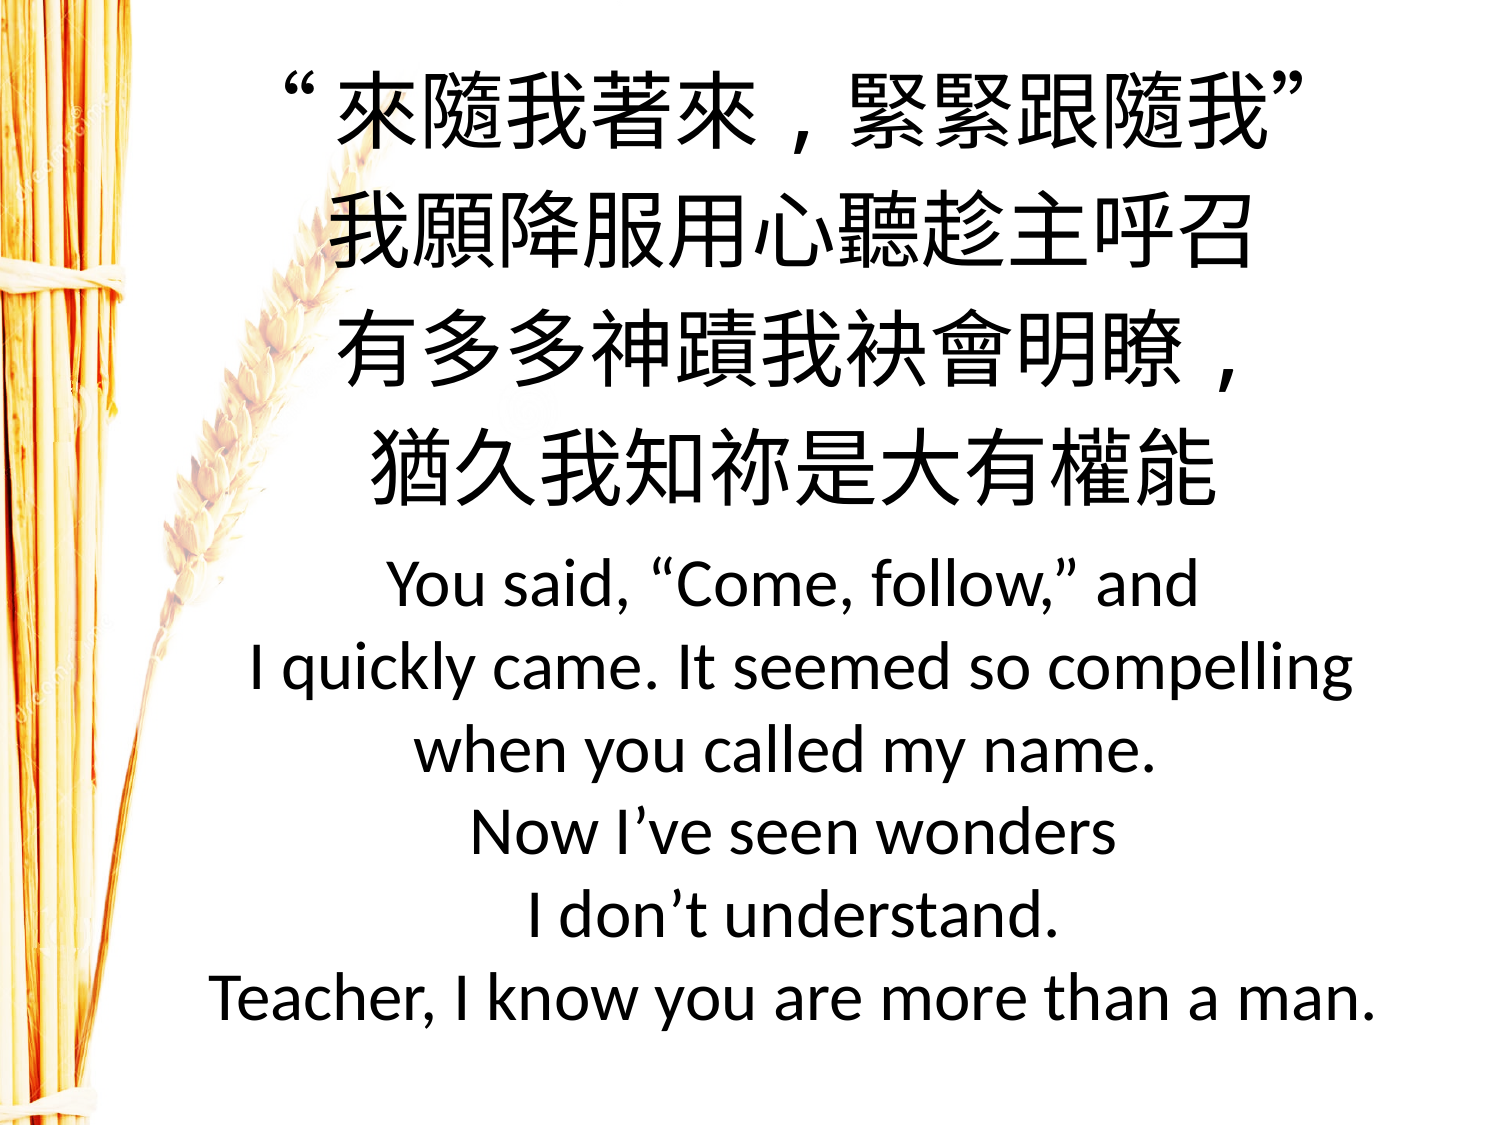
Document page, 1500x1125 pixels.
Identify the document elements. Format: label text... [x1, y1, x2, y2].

picture [0, 0, 688, 1125]
subtitle “來隨我著來,緊緊跟隨我” 我願降服用心聽趁主呼召 有多多神蹟我袂會明瞭, 猶久我知祢是大有權能 You said, “Come, follow,” and I quickly came. It seemed so compelling when you called my name. Now I’ve seen wonders I don’t understand. Teacher, I know you are more than a man. [691, 50, 1450, 1063]
